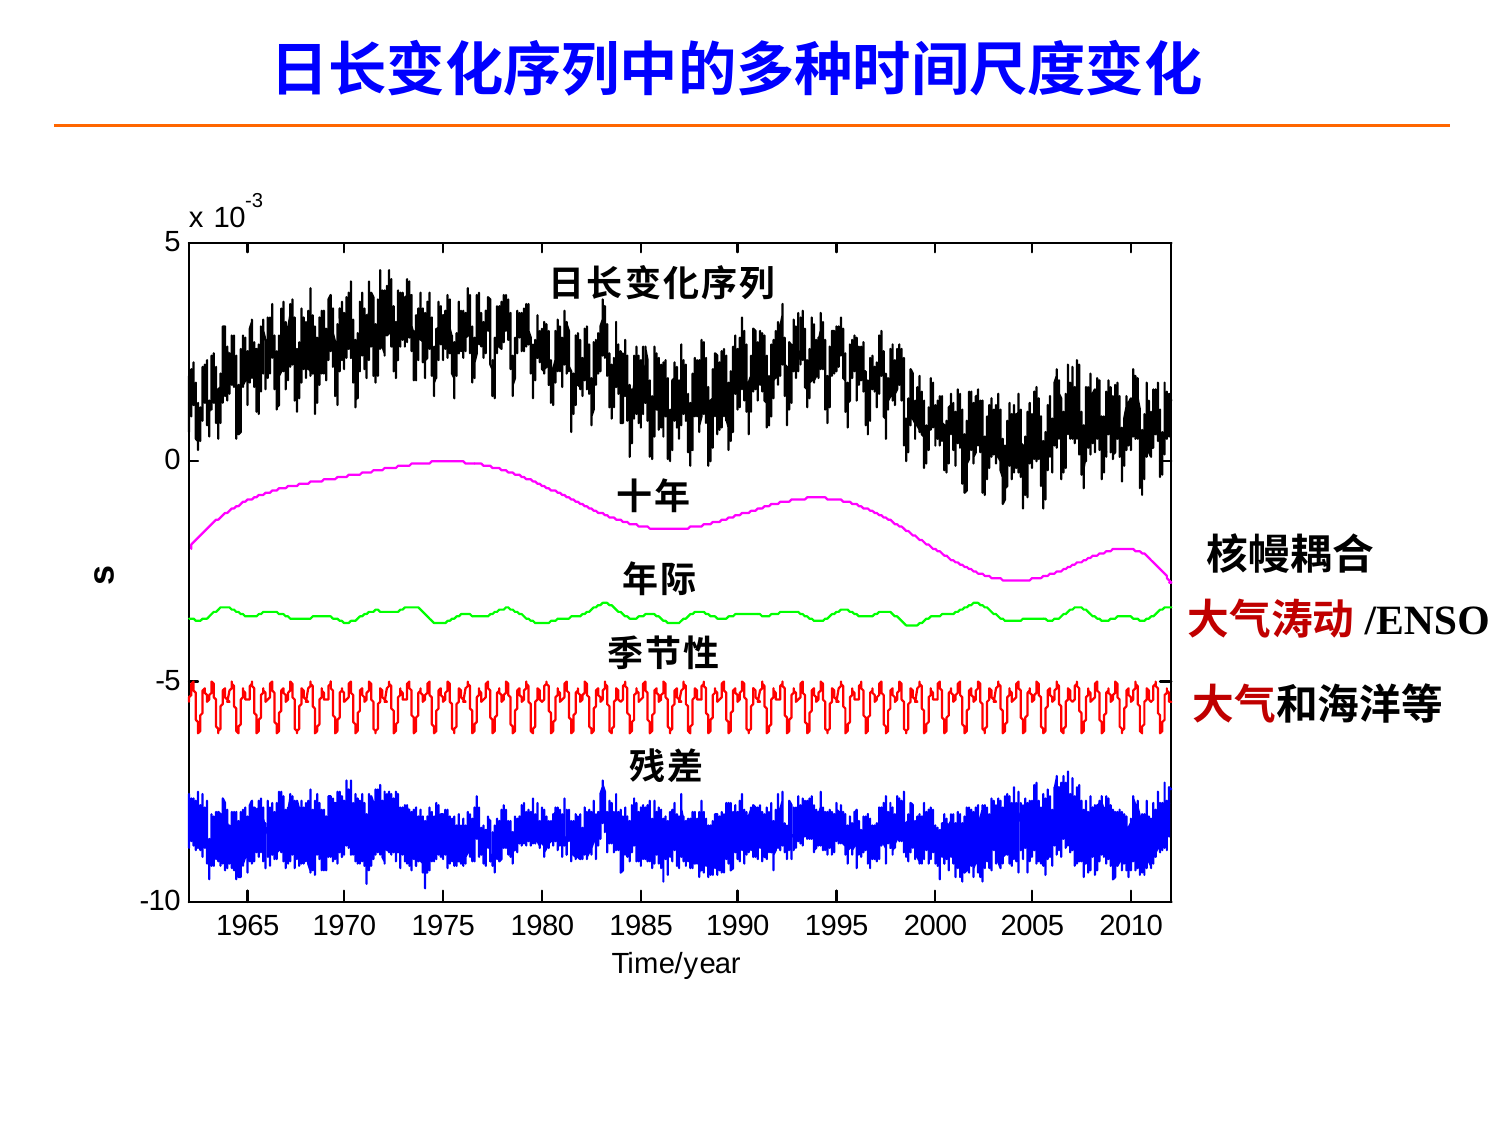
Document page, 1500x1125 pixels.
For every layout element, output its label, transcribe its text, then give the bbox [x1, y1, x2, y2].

text_box 大气涛动/ENSO [1294, 585, 1500, 650]
text_box 日长变化序列中的多种时间尺度变化 [255, 24, 1218, 110]
text_box 核幔耦合 [1294, 520, 1389, 585]
text_box 大气和海洋等 [1294, 670, 1458, 736]
picture [24, 182, 1291, 990]
